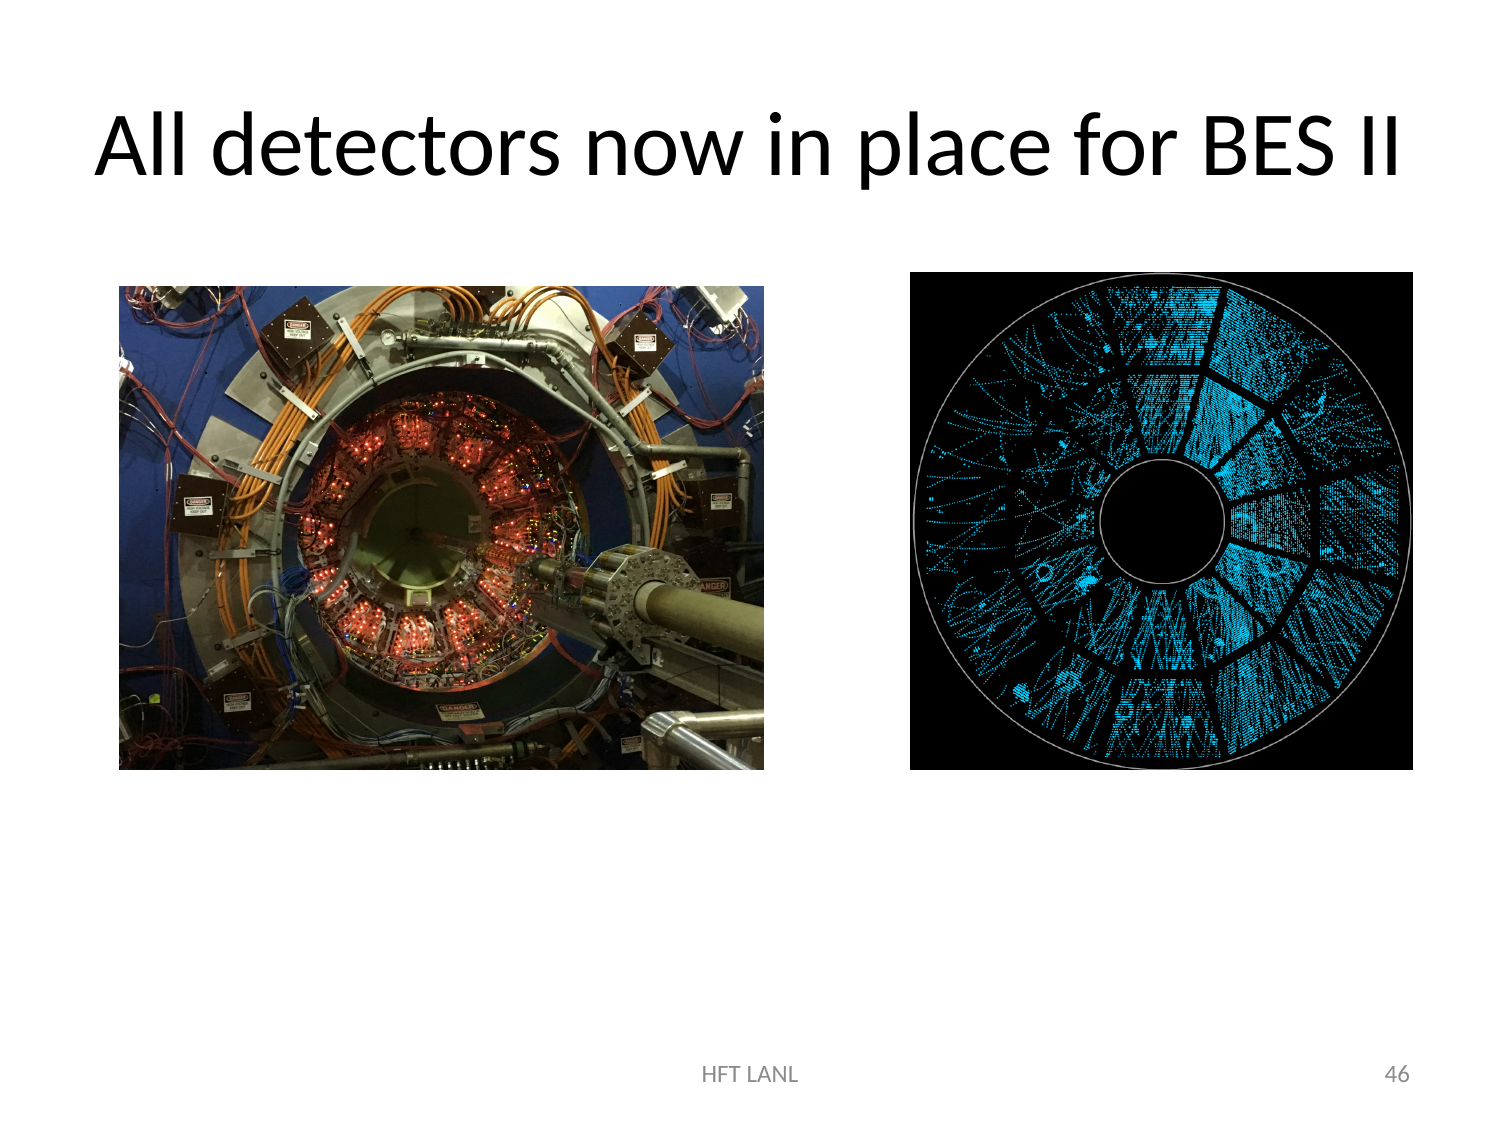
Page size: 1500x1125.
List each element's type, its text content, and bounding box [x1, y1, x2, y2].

title All detectors now in place for BES II [75, 45, 1425, 233]
picture [910, 271, 1413, 770]
slide_number 46 [1074, 1042, 1425, 1103]
picture [119, 285, 765, 770]
footer HFT LANL [512, 1042, 988, 1103]
